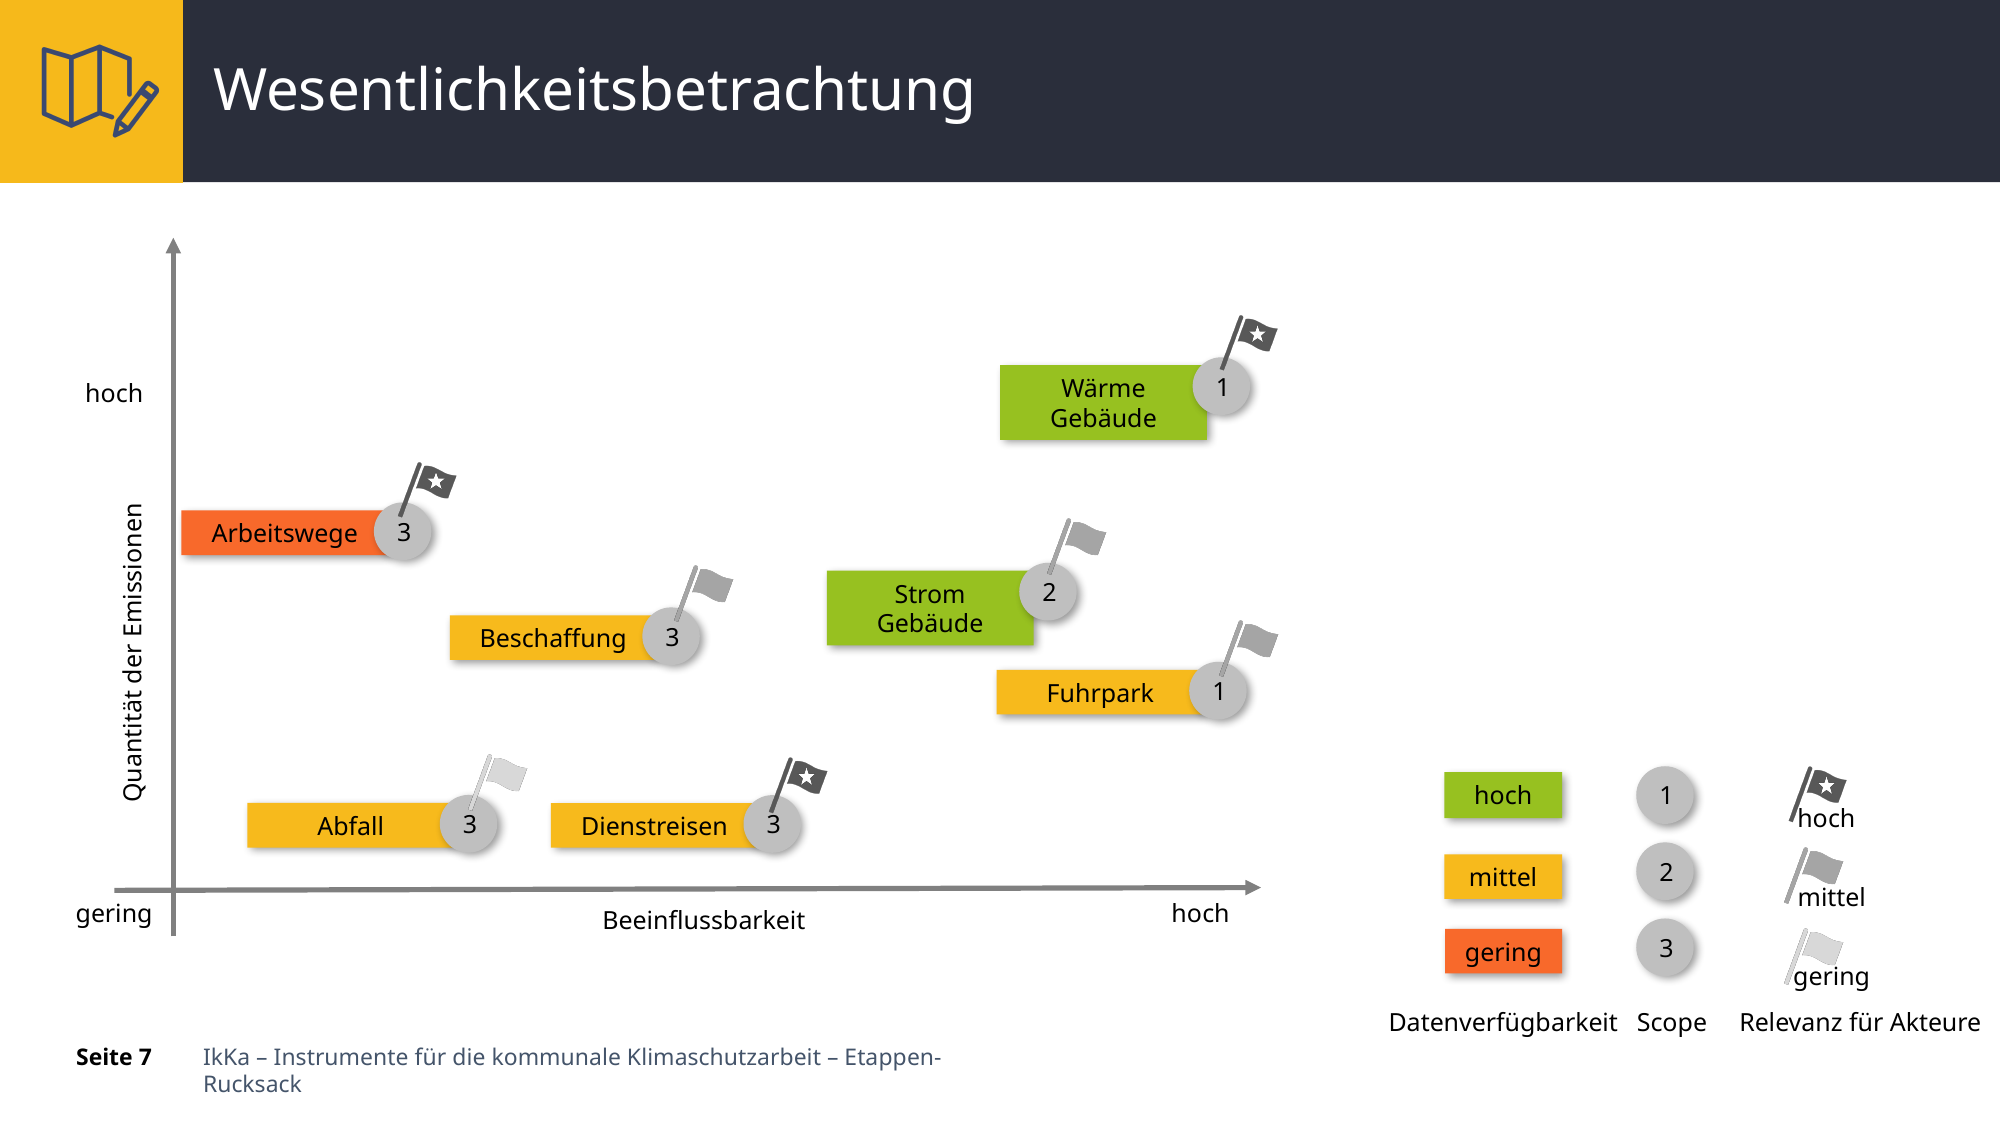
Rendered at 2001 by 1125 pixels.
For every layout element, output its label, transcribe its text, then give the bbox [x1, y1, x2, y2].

title Wesentlichkeitsbetrachtung [198, 52, 1924, 144]
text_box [55, 237, 2000, 1045]
picture [0, 0, 183, 183]
slide_number Seite 7 [75, 1045, 186, 1080]
